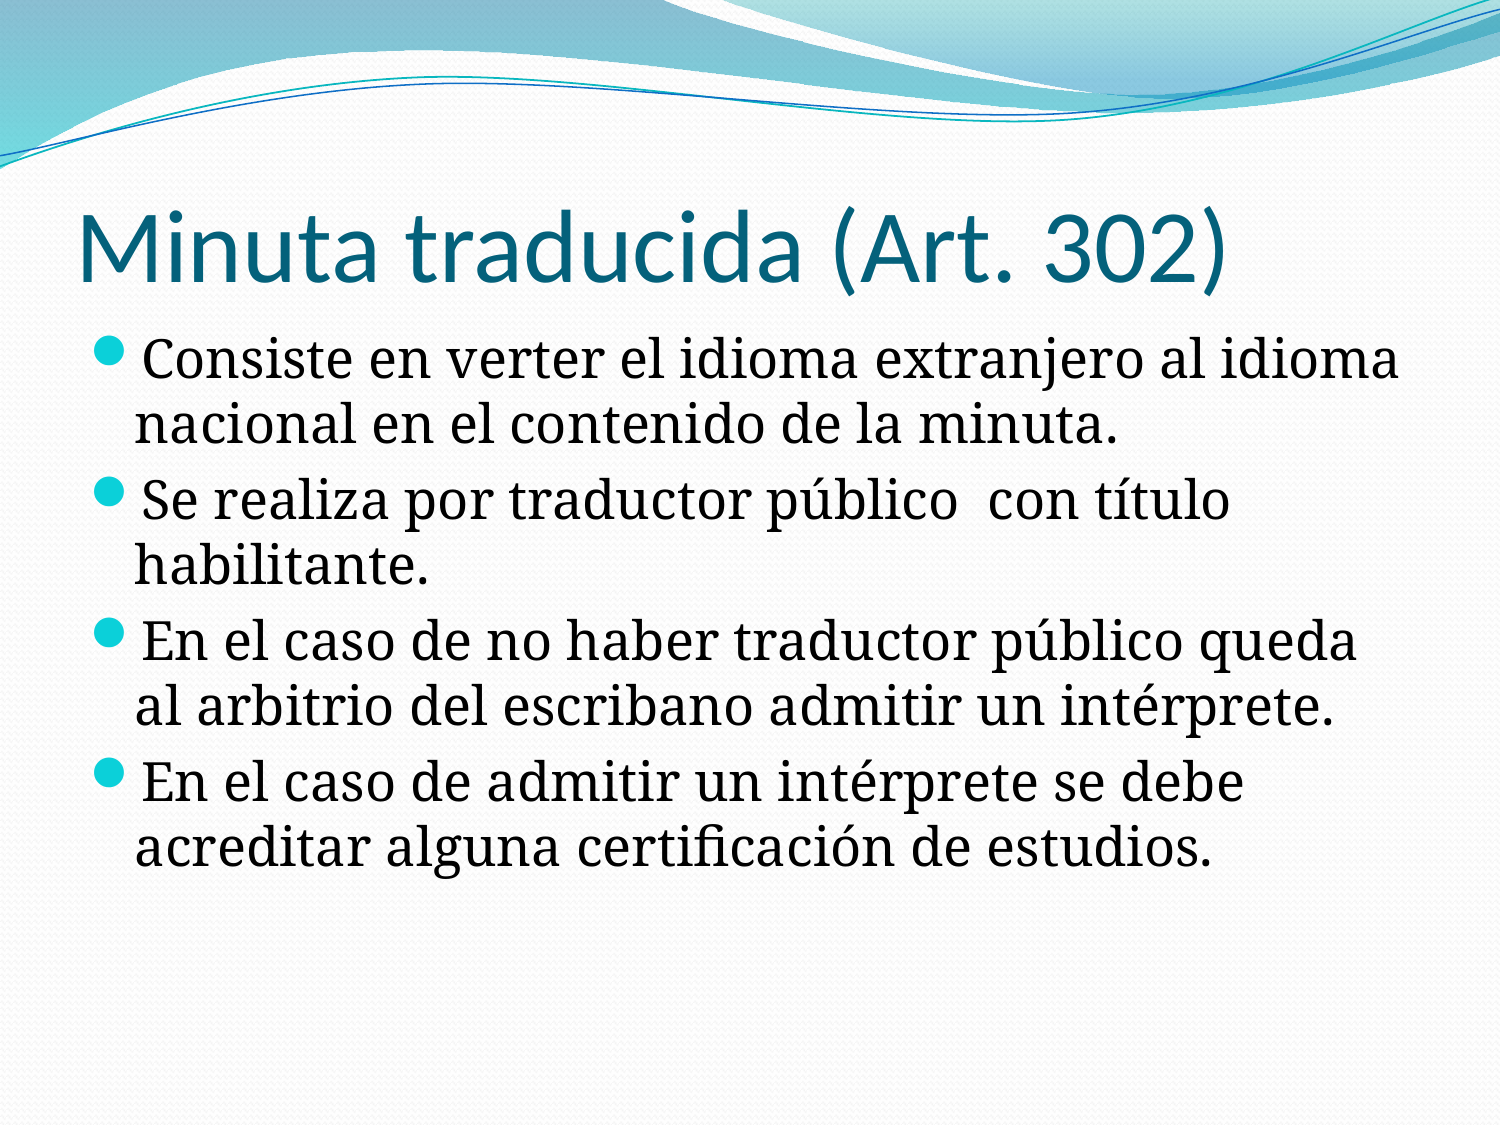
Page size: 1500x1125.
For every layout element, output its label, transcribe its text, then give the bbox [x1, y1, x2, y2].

list Consiste en verter el idioma extranjero al idioma nacional en el contenido de la minuta. Se realiza por traductor público con título habilitante. En el caso de no haber traductor público queda al arbitrio del escribano admitir un intérprete. En el caso de admitir un intérprete se debe acreditar alguna certificación de estudios. [75, 317, 1425, 1038]
title Minuta traducida (Art. 302) [75, 115, 1425, 303]
